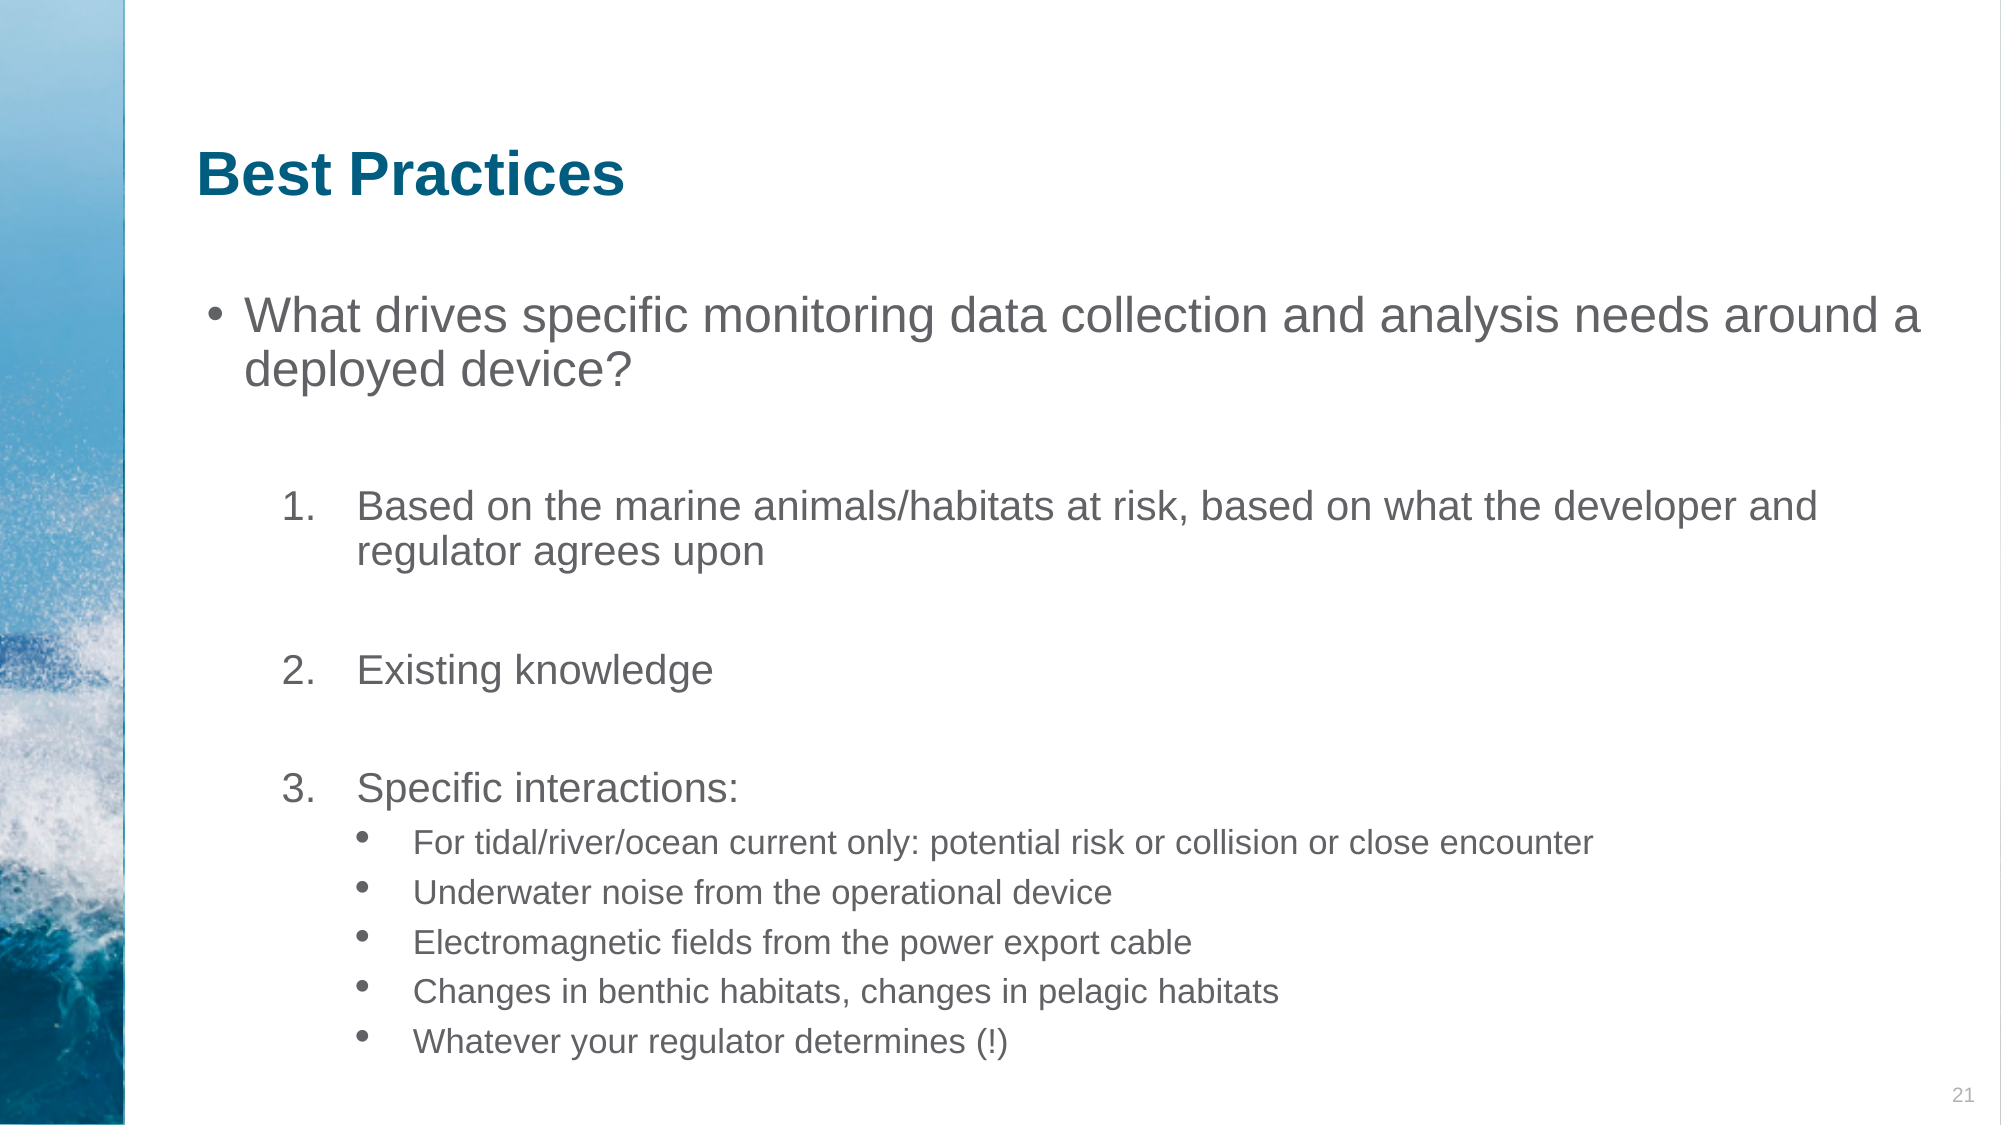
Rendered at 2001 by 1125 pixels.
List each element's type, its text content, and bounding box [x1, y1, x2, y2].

slide_number 21 [1913, 1062, 1975, 1125]
list What drives specific monitoring data collection and analysis needs around a deployed device? Based on the marine animals/habitats at risk, based on what the developer and regulator agrees upon Existing knowledge Specific interactions: For tidal/river/ocean current only: potential risk or collision or close encounter Underwater noise from the operational device Electromagnetic fields from the power export cable Changes in benthic habitats, changes in pelagic habitats Whatever your regulator determines (!) [191, 282, 1942, 984]
text_box Best Practices [196, 37, 1938, 217]
picture [0, 0, 124, 994]
